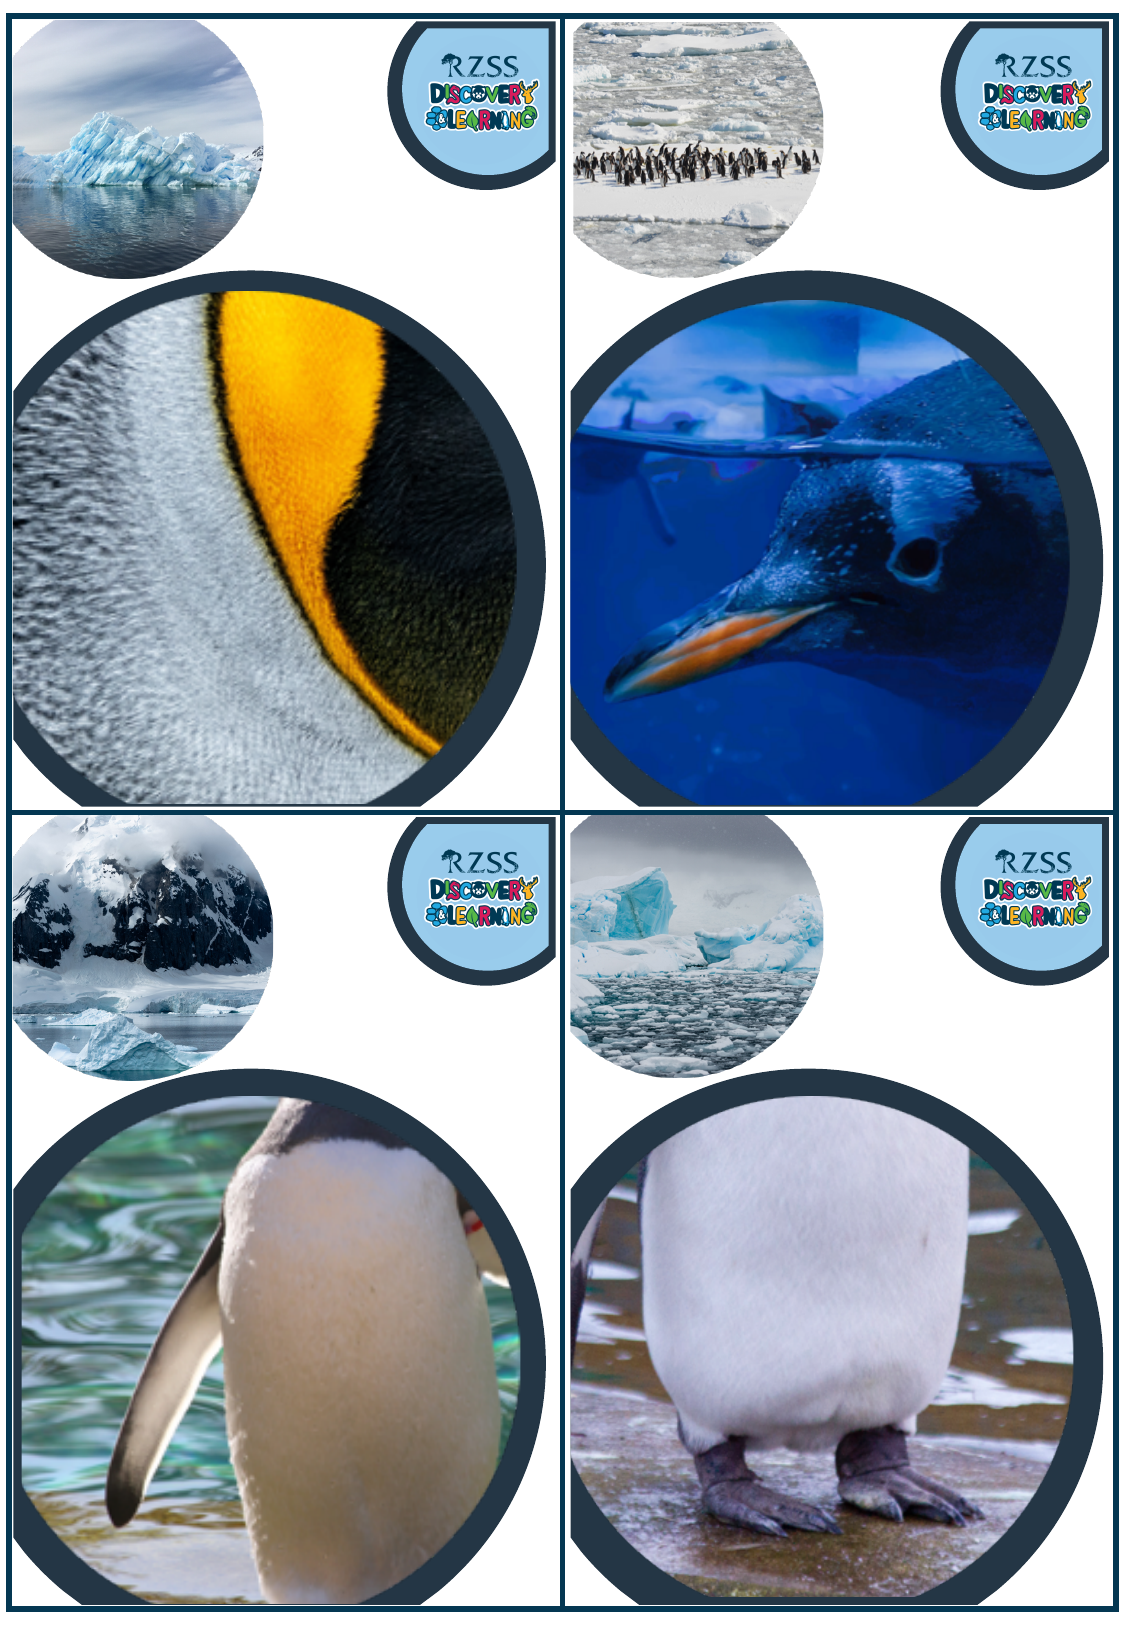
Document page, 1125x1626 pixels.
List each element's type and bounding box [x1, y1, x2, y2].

text_box [940, 817, 1109, 986]
table_cell [12, 815, 560, 1606]
text_box [940, 21, 1109, 190]
text_box [570, 270, 1104, 807]
text_box [12, 270, 546, 807]
picture [13, 20, 264, 270]
table_header [12, 19, 560, 810]
picture [570, 816, 824, 1068]
picture [573, 22, 824, 270]
text_box [387, 817, 556, 986]
text_box [13, 1068, 546, 1605]
text_box [570, 1068, 1104, 1605]
text_box [387, 21, 556, 190]
table_header [565, 19, 1113, 810]
picture [13, 816, 274, 1068]
table_cell [565, 815, 1113, 1606]
